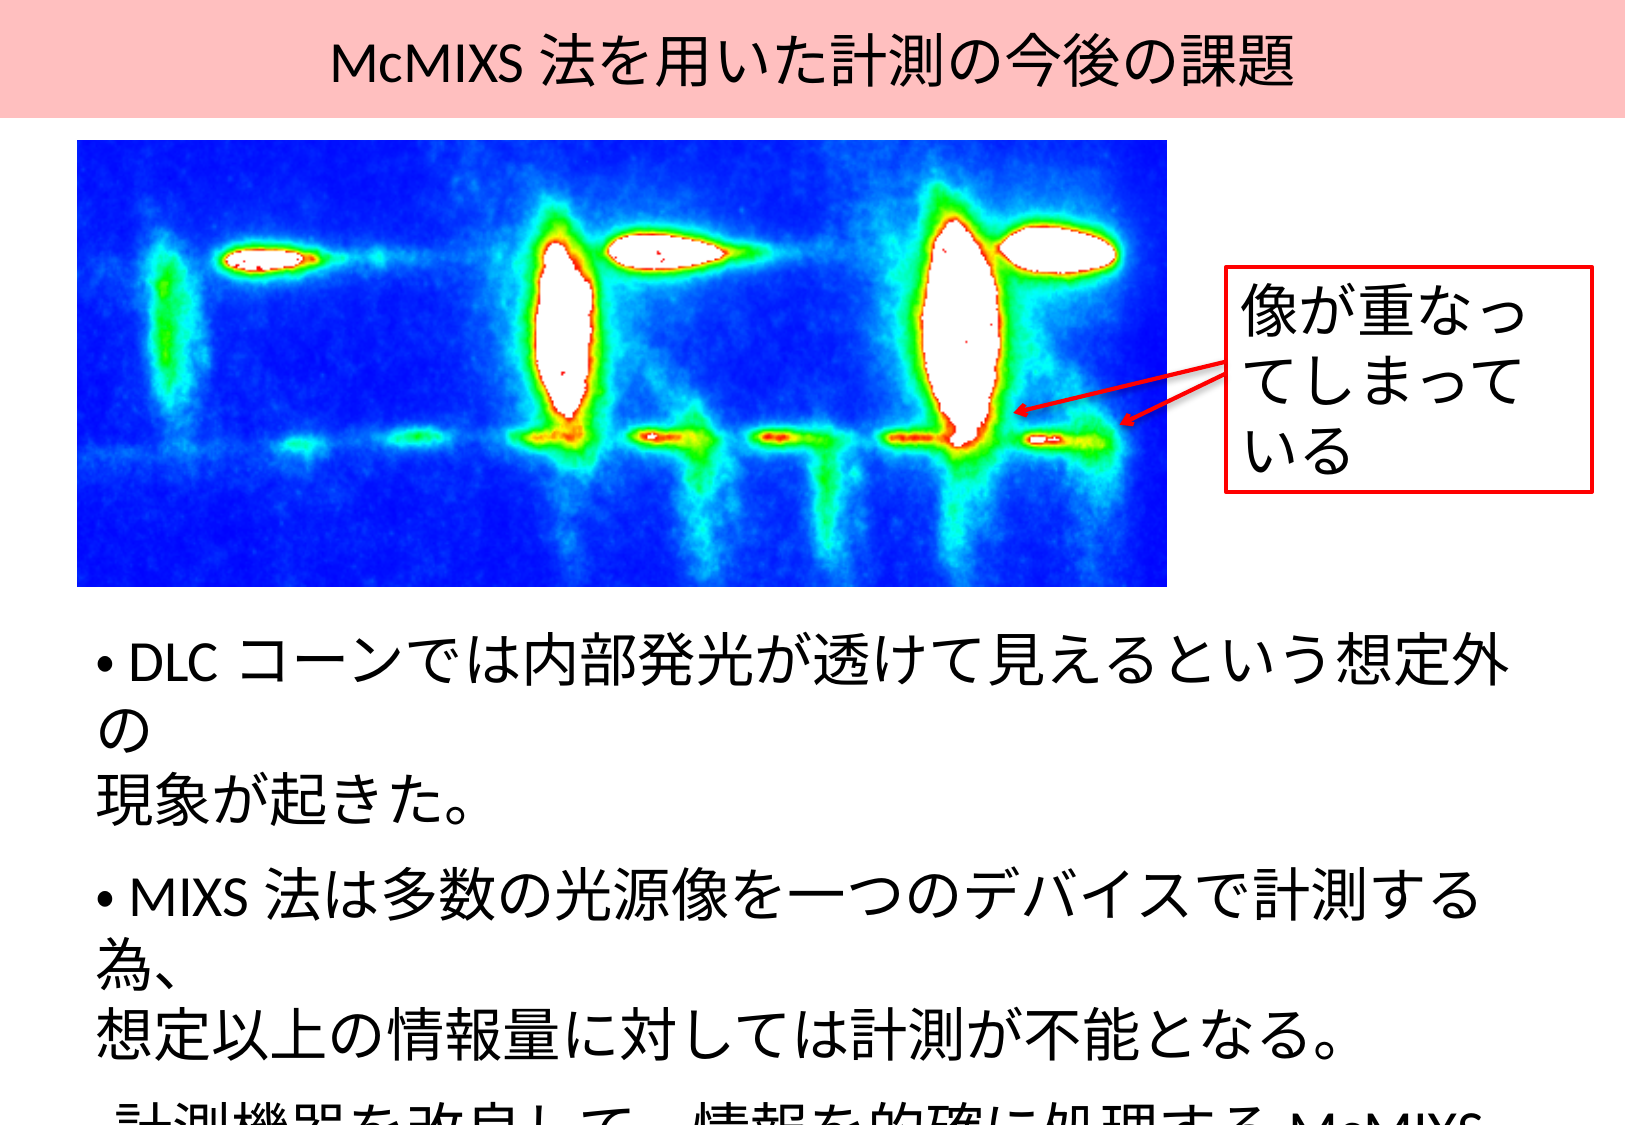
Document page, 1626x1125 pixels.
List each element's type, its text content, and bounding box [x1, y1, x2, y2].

picture [849, 467, 859, 480]
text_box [1119, 373, 1227, 425]
text_box 像が重なってしまっている [1224, 265, 1594, 494]
text_box ・DLCコーンでは内部発光が透けて見えるという想定外の 現象が起きた。 ・MIXS法は多数の光源像を一つのデバイスで計測する為、 想定以上の情報量に対しては計測が不能となる。 ・計測機器を改良して、情報を的確に処理するMcMIXS法の 条件を検討する。 [80, 616, 1557, 1125]
text_box McMIXS法を用いた計測の今後の課題 [0, 0, 1625, 120]
picture [506, 196, 779, 546]
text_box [1013, 361, 1227, 414]
picture [744, 424, 858, 552]
picture [1112, 414, 1119, 423]
picture [77, 139, 1168, 587]
picture [874, 180, 1124, 549]
